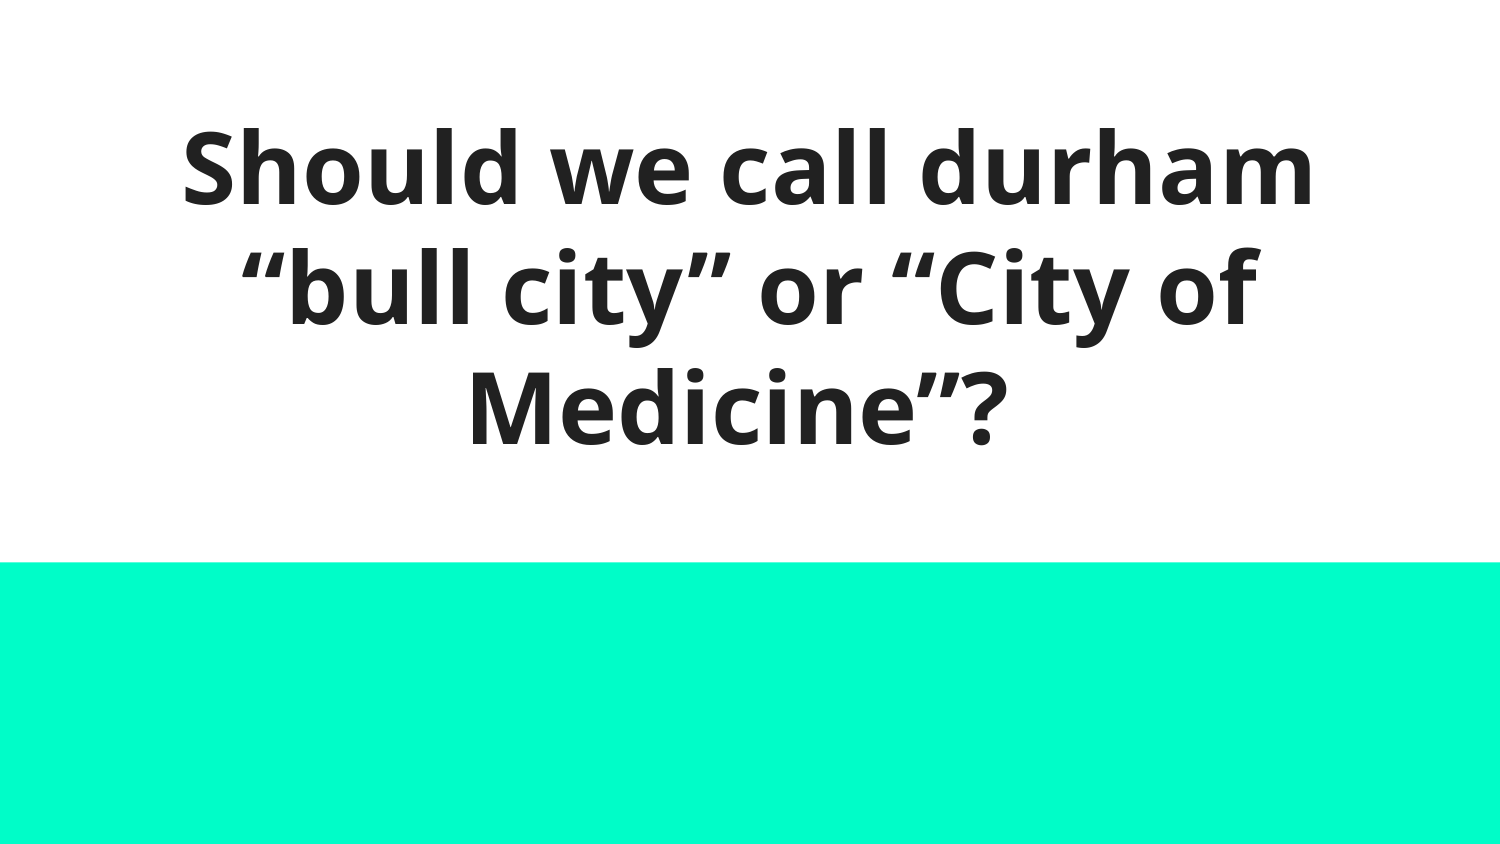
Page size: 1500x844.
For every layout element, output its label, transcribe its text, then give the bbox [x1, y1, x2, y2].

title Should we call durham “bull city” or “City of Medicine”? [51, 64, 1449, 506]
